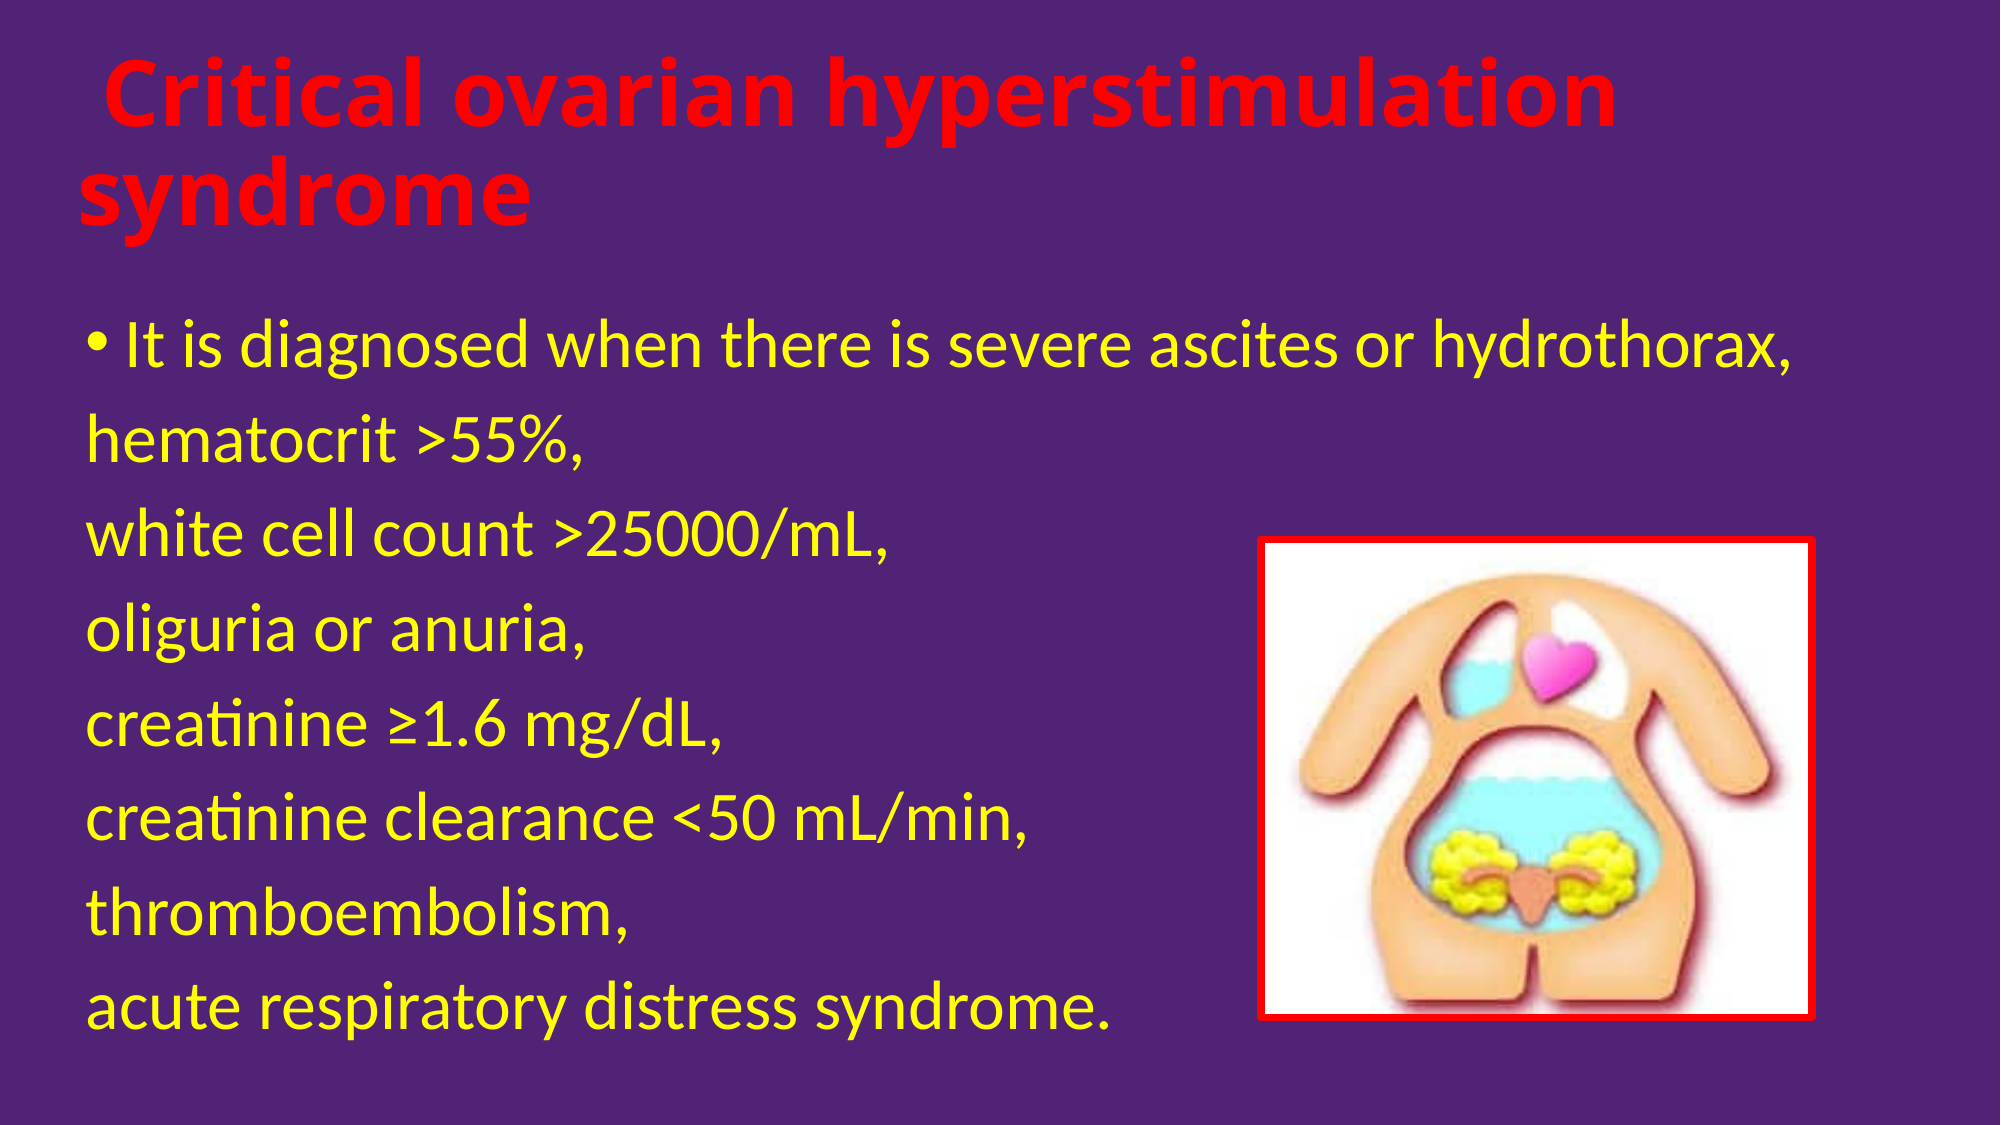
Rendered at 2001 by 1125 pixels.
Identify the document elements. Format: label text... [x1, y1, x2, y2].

list It is diagnosed when there is severe ascites or hydrothorax, hematocrit >55%, white cell count >25000/mL, oliguria or anuria, creatinine ≥1.6 mg/dL, creatinine clearance <50 mL/min, thromboembolism, acute respiratory distress syndrome. [70, 299, 1850, 1067]
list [1264, 543, 1808, 1014]
title Critical ovarian hyperstimulation syndrome [62, 37, 1788, 255]
